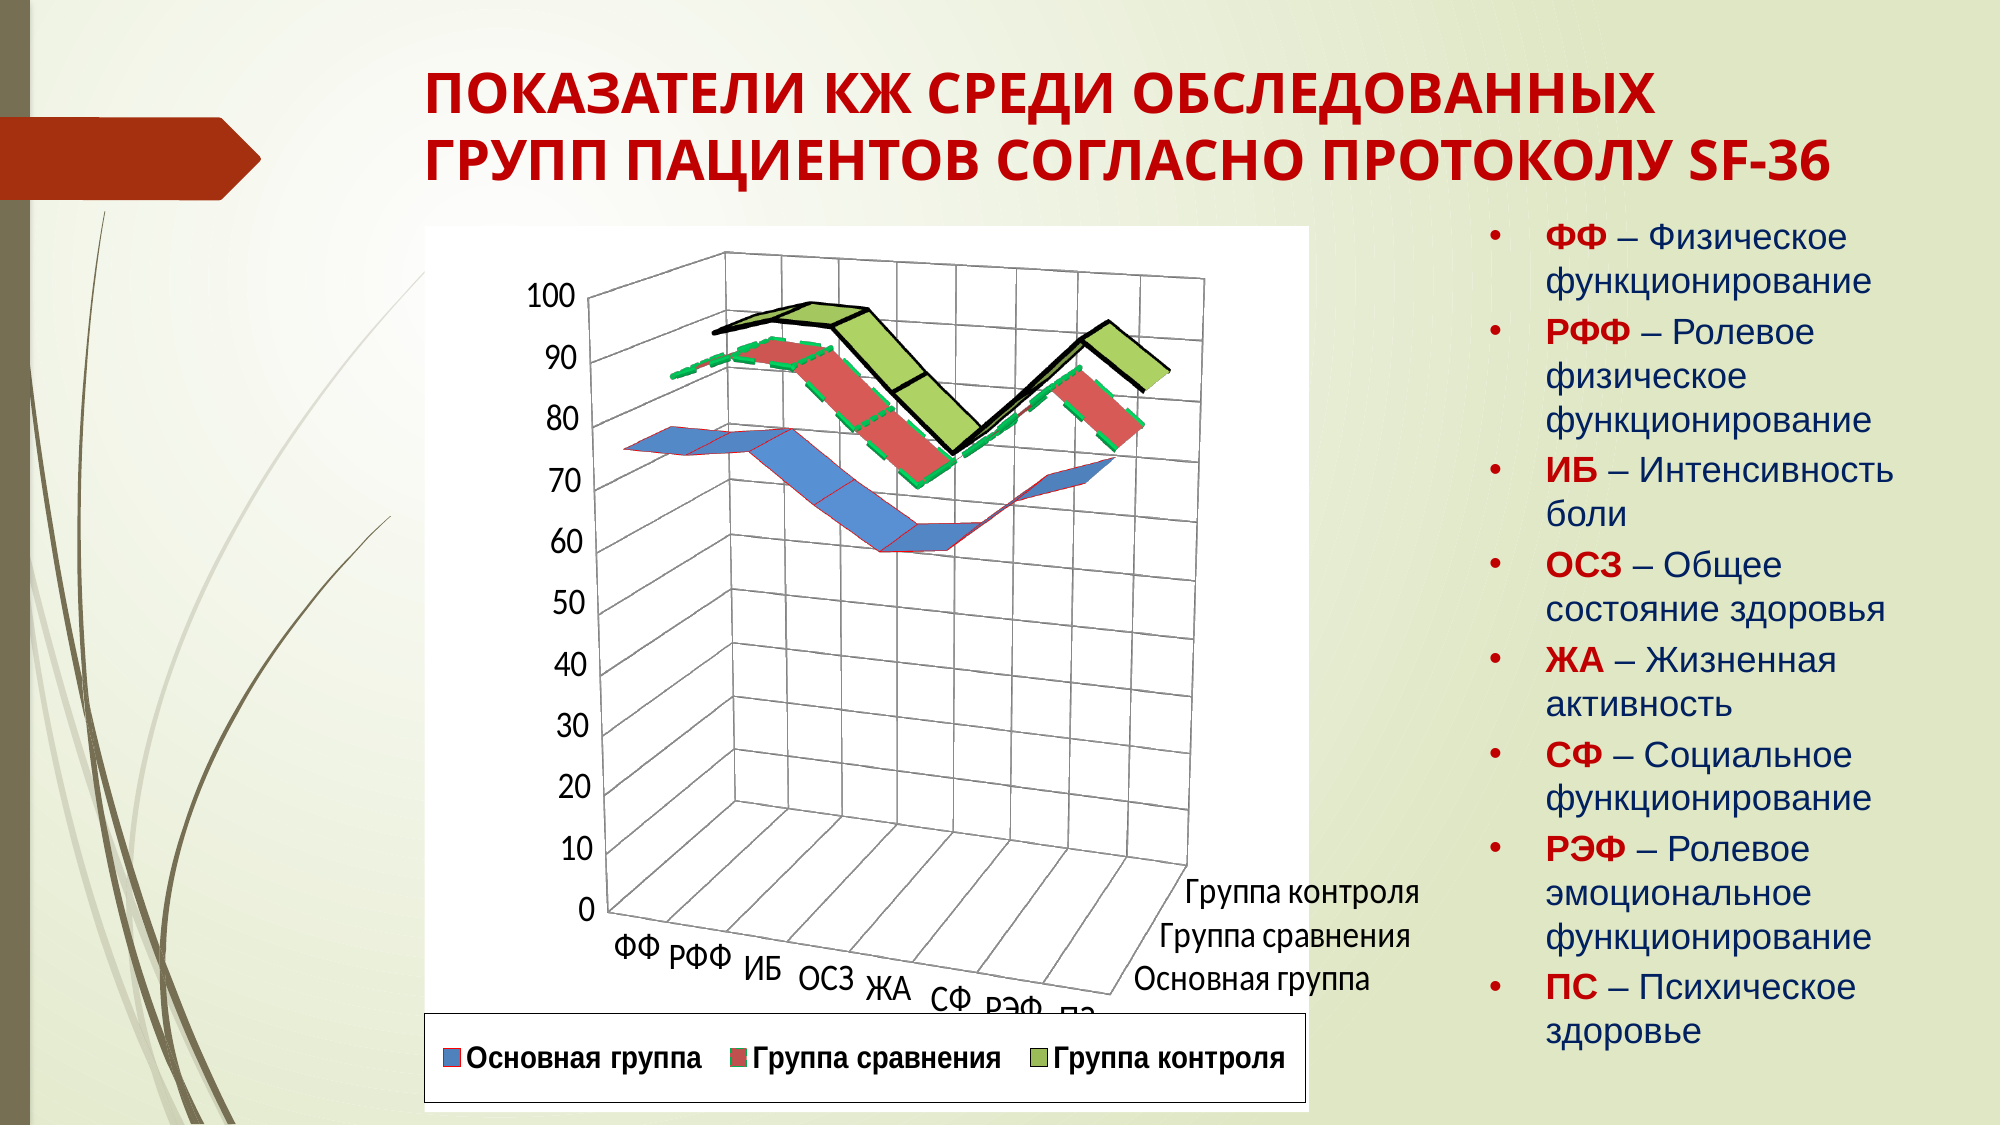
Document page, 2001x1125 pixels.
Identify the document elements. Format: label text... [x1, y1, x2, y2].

chart [424, 225, 1421, 1113]
text_box ФФ – Физическое функционирование РФФ – Ролевое физическое функционирование ИБ – Интенсивность боли ОСЗ – Общее состояние здоровья ЖА – Жизненная активность СФ – Социальное функционирование РЭФ – Ролевое эмоциональное функционирование ПС – Психическое здоровье [1474, 206, 1926, 1113]
title ПОКАЗАТЕЛИ КЖ СРЕДИ ОБСЛЕДОВАННЫХ ГРУПП ПАЦИЕНТОВ СОГЛАСНО ПРОТОКОЛУ SF-36 [408, 50, 1871, 261]
